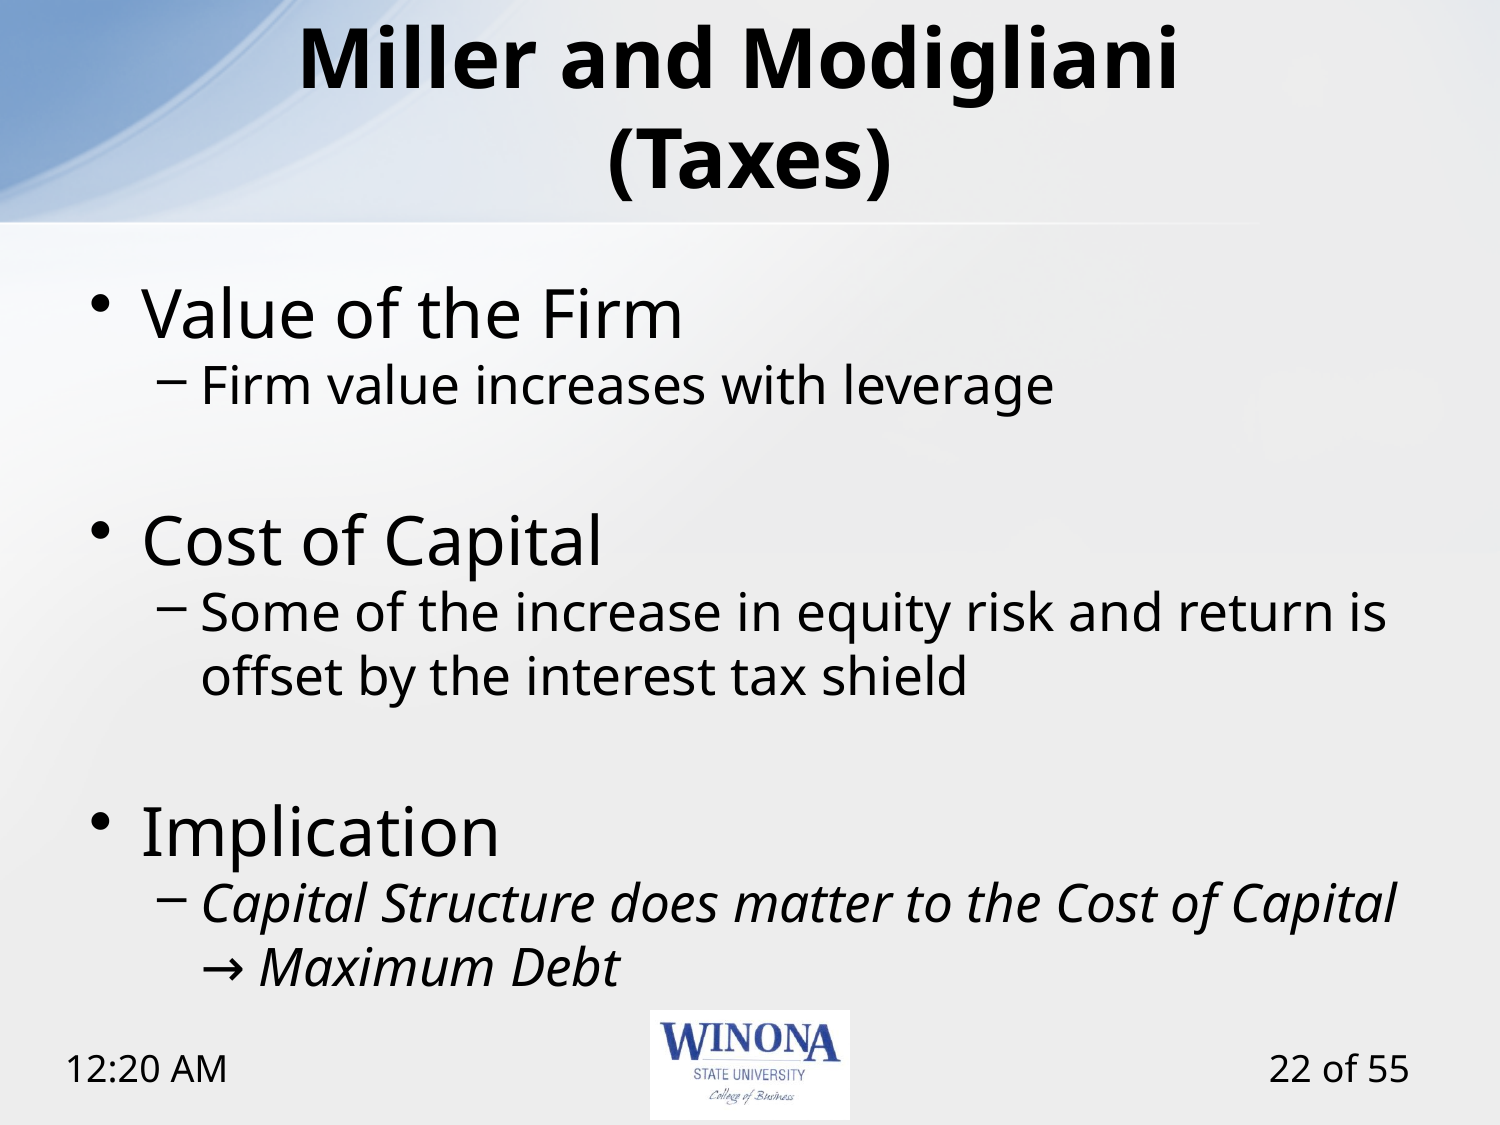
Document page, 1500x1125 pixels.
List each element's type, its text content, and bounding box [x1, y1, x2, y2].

list Value of the Firm Firm value increases with leverage Cost of Capital Some of the increase in equity risk and return is offset by the interest tax shield Implication Capital Structure does matter to the Cost of Capital → Maximum Debt [75, 262, 1425, 1005]
title Miller and Modigliani (Taxes) [75, 58, 1425, 213]
picture [0, 0, 1500, 1125]
